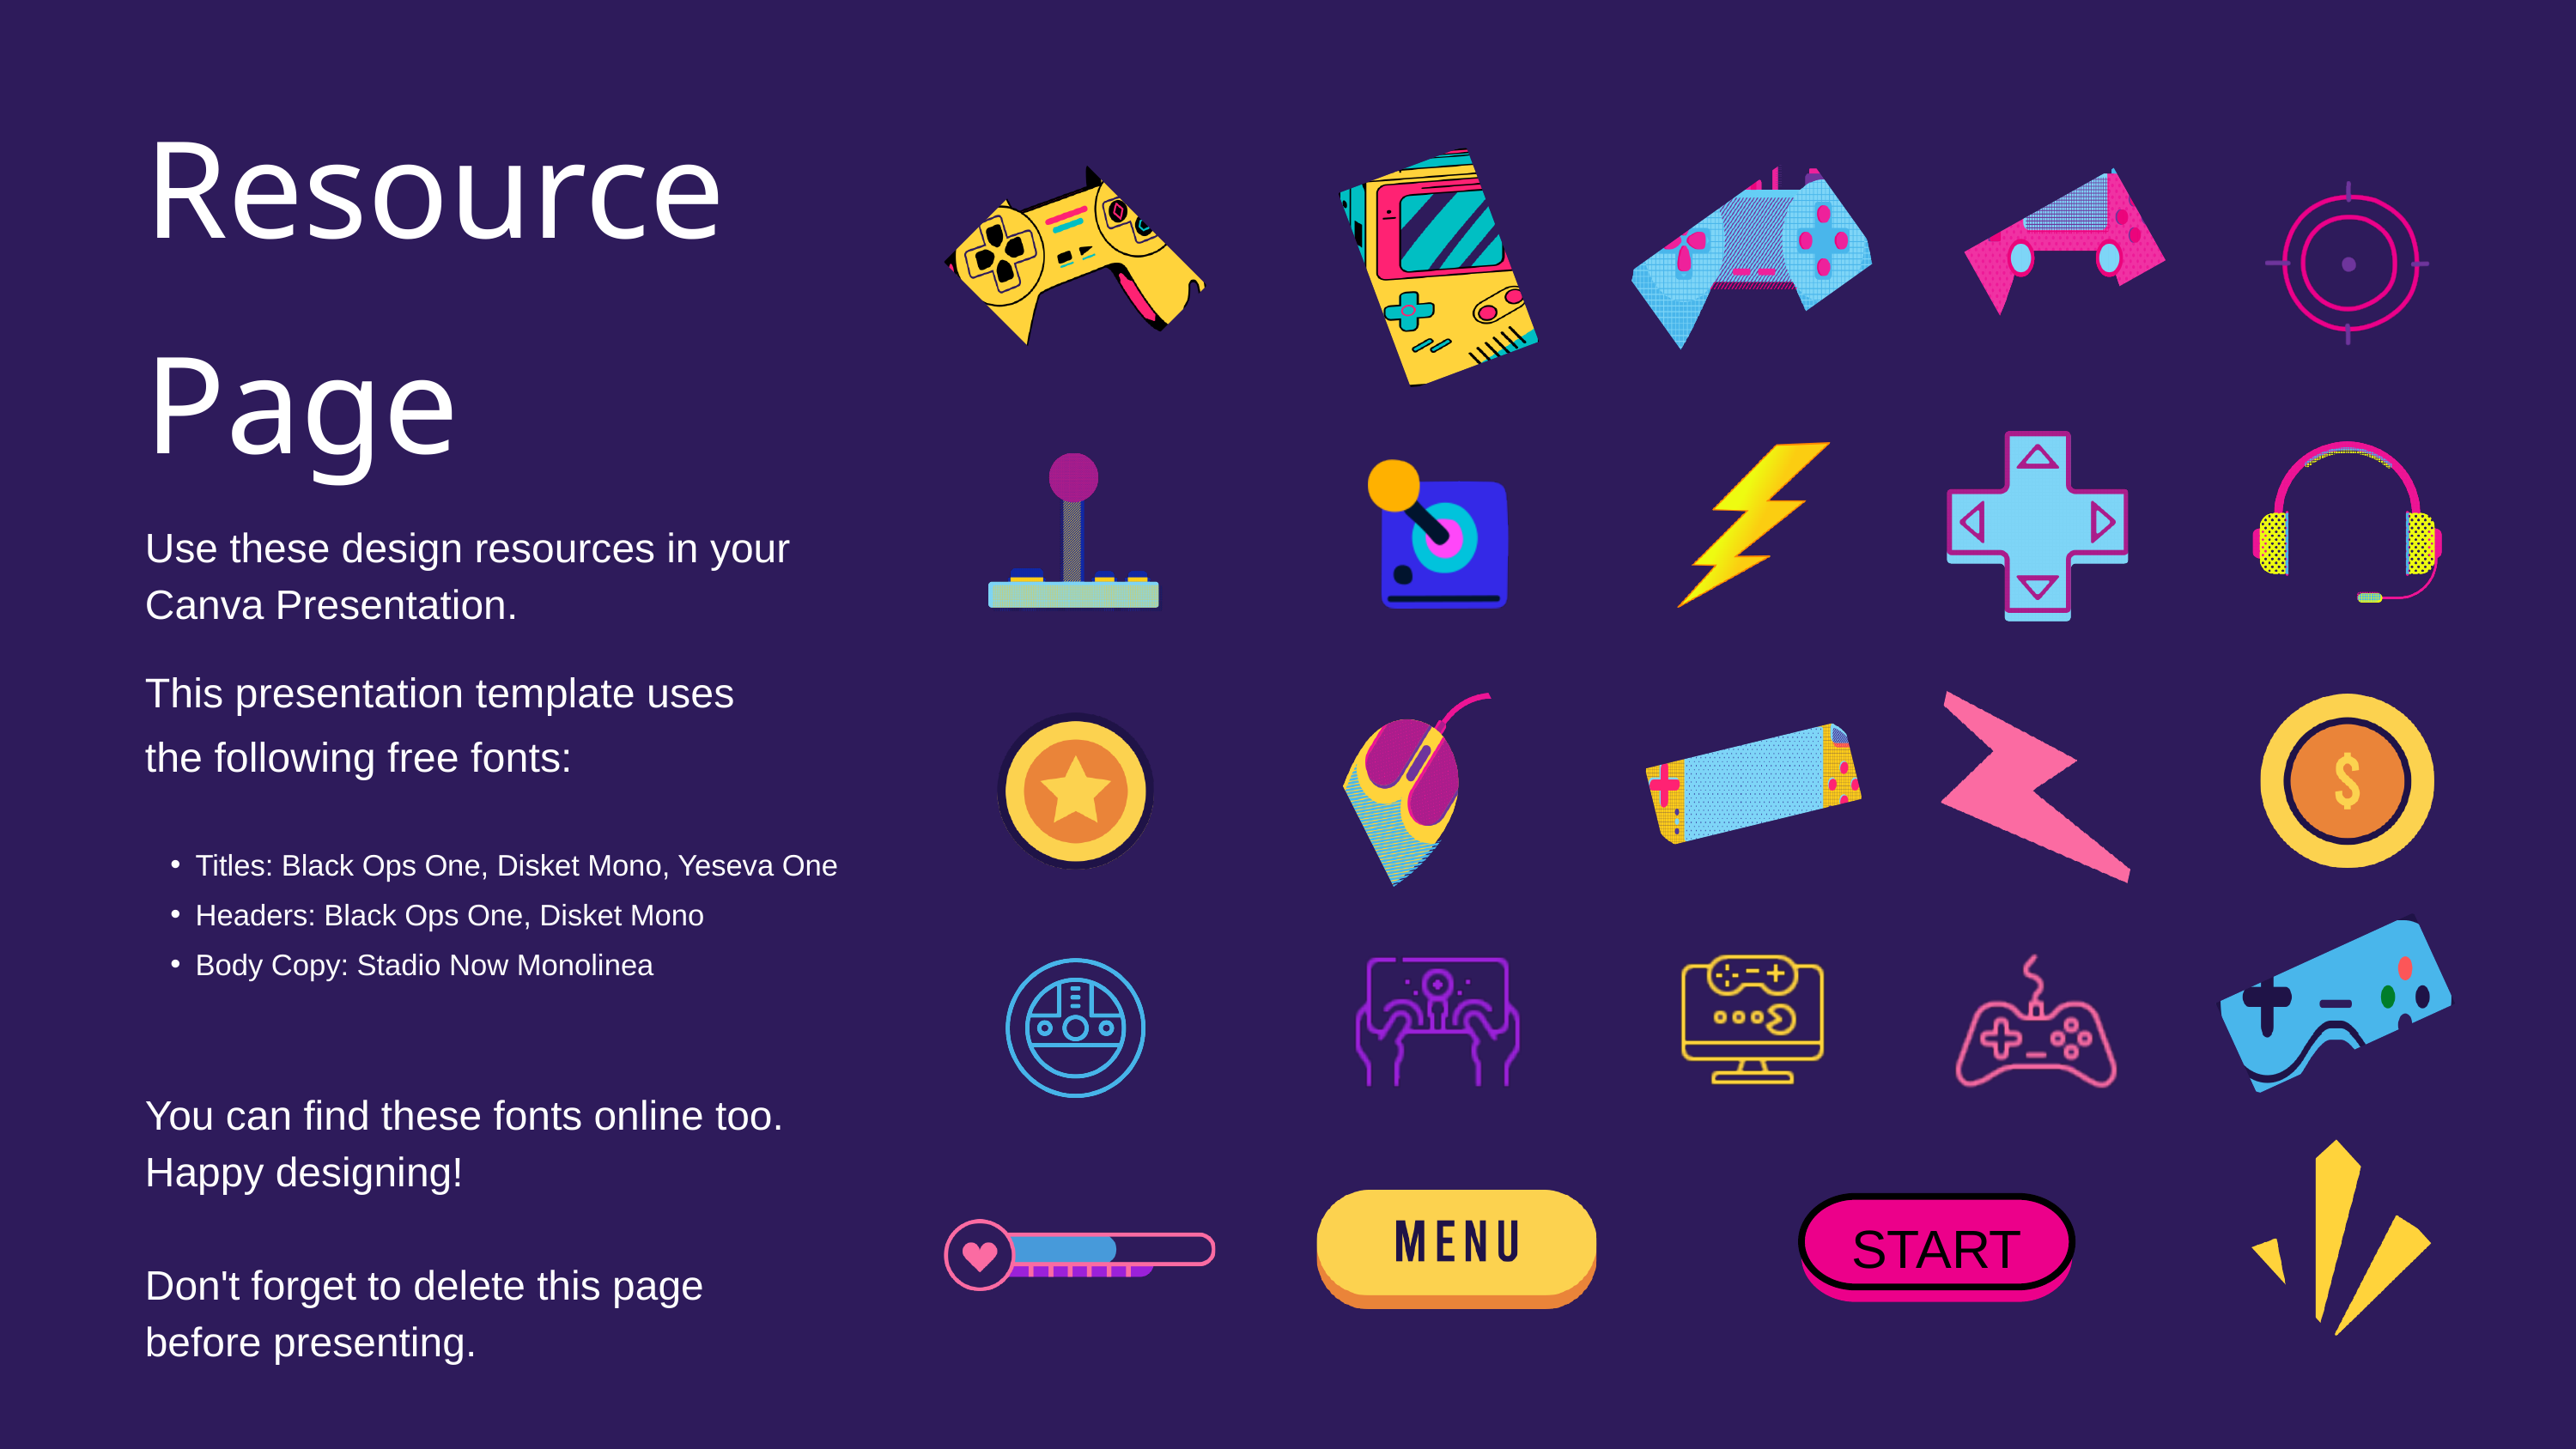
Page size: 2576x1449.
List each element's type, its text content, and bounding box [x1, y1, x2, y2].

text_box [988, 453, 1163, 612]
text_box [1626, 149, 1880, 384]
text_box [2260, 694, 2434, 868]
text_box [1677, 442, 1831, 608]
text_box [1947, 431, 2129, 621]
text_box [944, 1219, 1216, 1292]
text_box [944, 142, 1207, 405]
text_box This presentation template uses the following free fonts: [144, 652, 804, 780]
text_box [1316, 1190, 1597, 1309]
text_box Titles: Black Ops One, Disket Mono, Yeseva One Headers: Black Ops One, Disket Mono Body Copy: Stadio Now Monolinea [144, 832, 858, 982]
text_box [1644, 720, 1862, 847]
text_box Resource Page [144, 151, 908, 476]
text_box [1801, 1180, 2073, 1302]
text_box [2236, 1139, 2434, 1338]
text_box [1964, 167, 2166, 345]
text_box [2215, 912, 2456, 1094]
text_box [1951, 936, 2123, 1108]
text_box [2252, 441, 2442, 603]
text_box [997, 712, 1154, 870]
text_box [1680, 946, 1827, 1094]
text_box [2264, 181, 2430, 346]
text_box [1338, 145, 1540, 390]
text_box [1911, 673, 2164, 897]
text_box Use these design resources in your Canva Presentation. You can find these fonts online too. Happy designing! Don't forget to delete this page before presenting. [144, 514, 858, 832]
text_box [1000, 953, 1151, 1103]
text_box [1351, 933, 1527, 1110]
text_box [1316, 657, 1561, 913]
text_box [1368, 459, 1510, 609]
text_box Use these design resources in your Canva Presentation. You can find these fonts online too. Happy designing! Don't forget to delete this page before presenting. [144, 982, 858, 1365]
